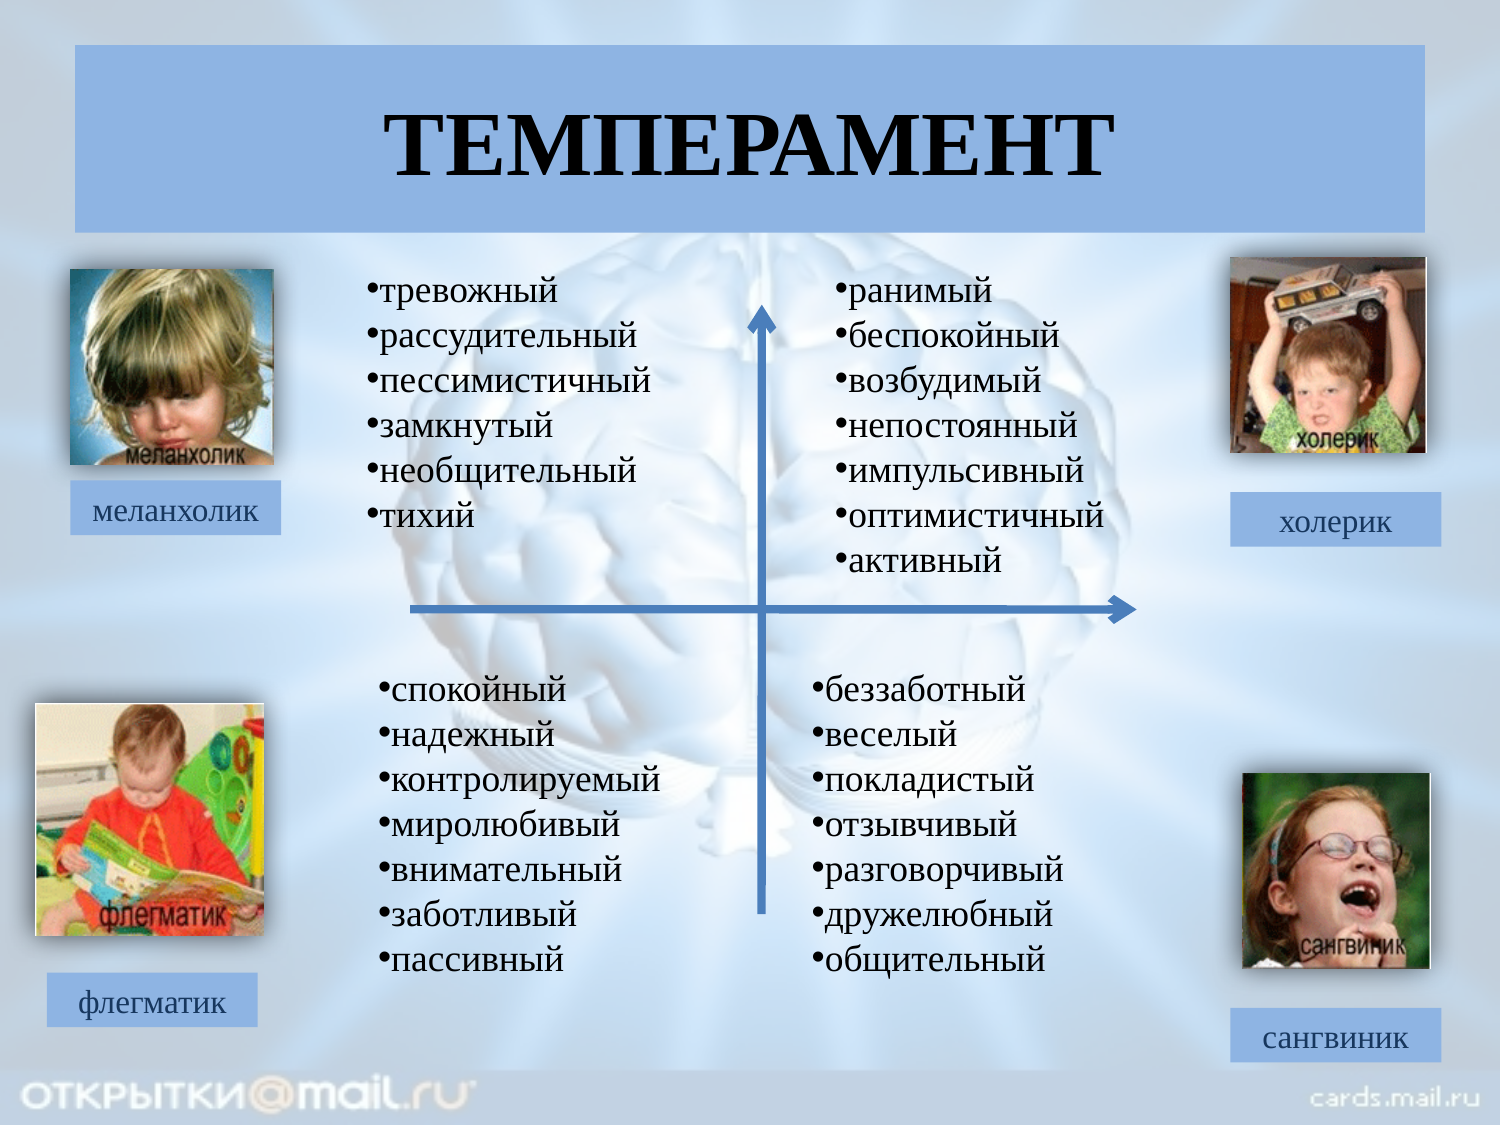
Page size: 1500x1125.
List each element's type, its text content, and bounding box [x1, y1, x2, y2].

picture [70, 269, 274, 465]
text_box спокойный надежный контролируемый миролюбивый внимательный заботливый пассивный [363, 656, 715, 1031]
picture [1241, 773, 1431, 969]
text_box тревожный рассудительный пессимистичный замкнутый необщительный тихий [351, 257, 704, 588]
text_box меланхолик [70, 480, 282, 536]
text_box сангвиник [1230, 1007, 1442, 1063]
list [34, 702, 264, 937]
text_box флегматик [46, 972, 258, 1028]
text_box холерик [1230, 492, 1442, 547]
title ТЕМПЕРАМЕНТ [75, 45, 1425, 233]
picture [1230, 257, 1427, 453]
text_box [409, 304, 1137, 915]
text_box беззаботный веселый покладистый отзывчивый разговорчивый дружелюбный общительный [796, 656, 1149, 1076]
text_box ранимый беспокойный возбудимый непостоянный импульсивный оптимистичный активный [820, 257, 1172, 678]
